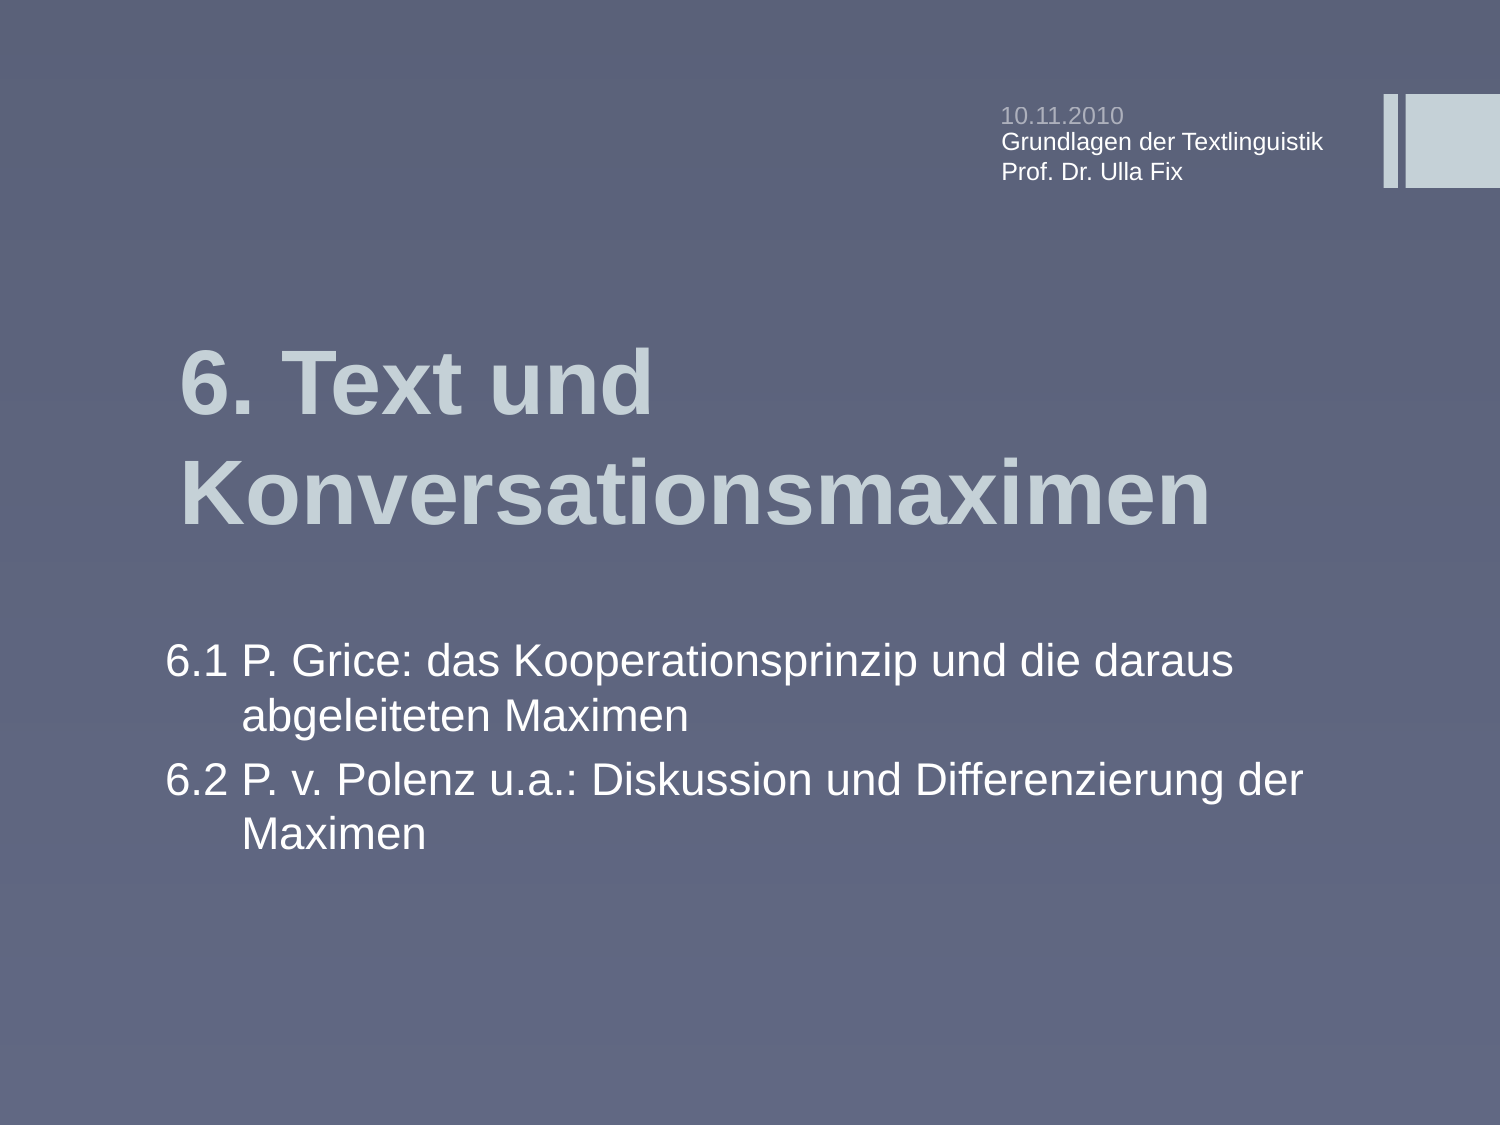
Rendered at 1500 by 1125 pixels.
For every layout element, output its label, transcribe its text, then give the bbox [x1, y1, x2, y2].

title 6. Text und Konversationsmaximen [164, 314, 1341, 551]
footer Grundlagen der Textlinguistik Prof. Dr. Ulla Fix [986, 125, 1412, 170]
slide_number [985, 90, 1181, 139]
subtitle 6.1 P. Grice: das Kooperationsprinzip und die daraus abgeleiteten Maximen 6.2 P. v. Polenz u.a.: Diskussion und Differenzierung der Maximen [150, 622, 1350, 870]
